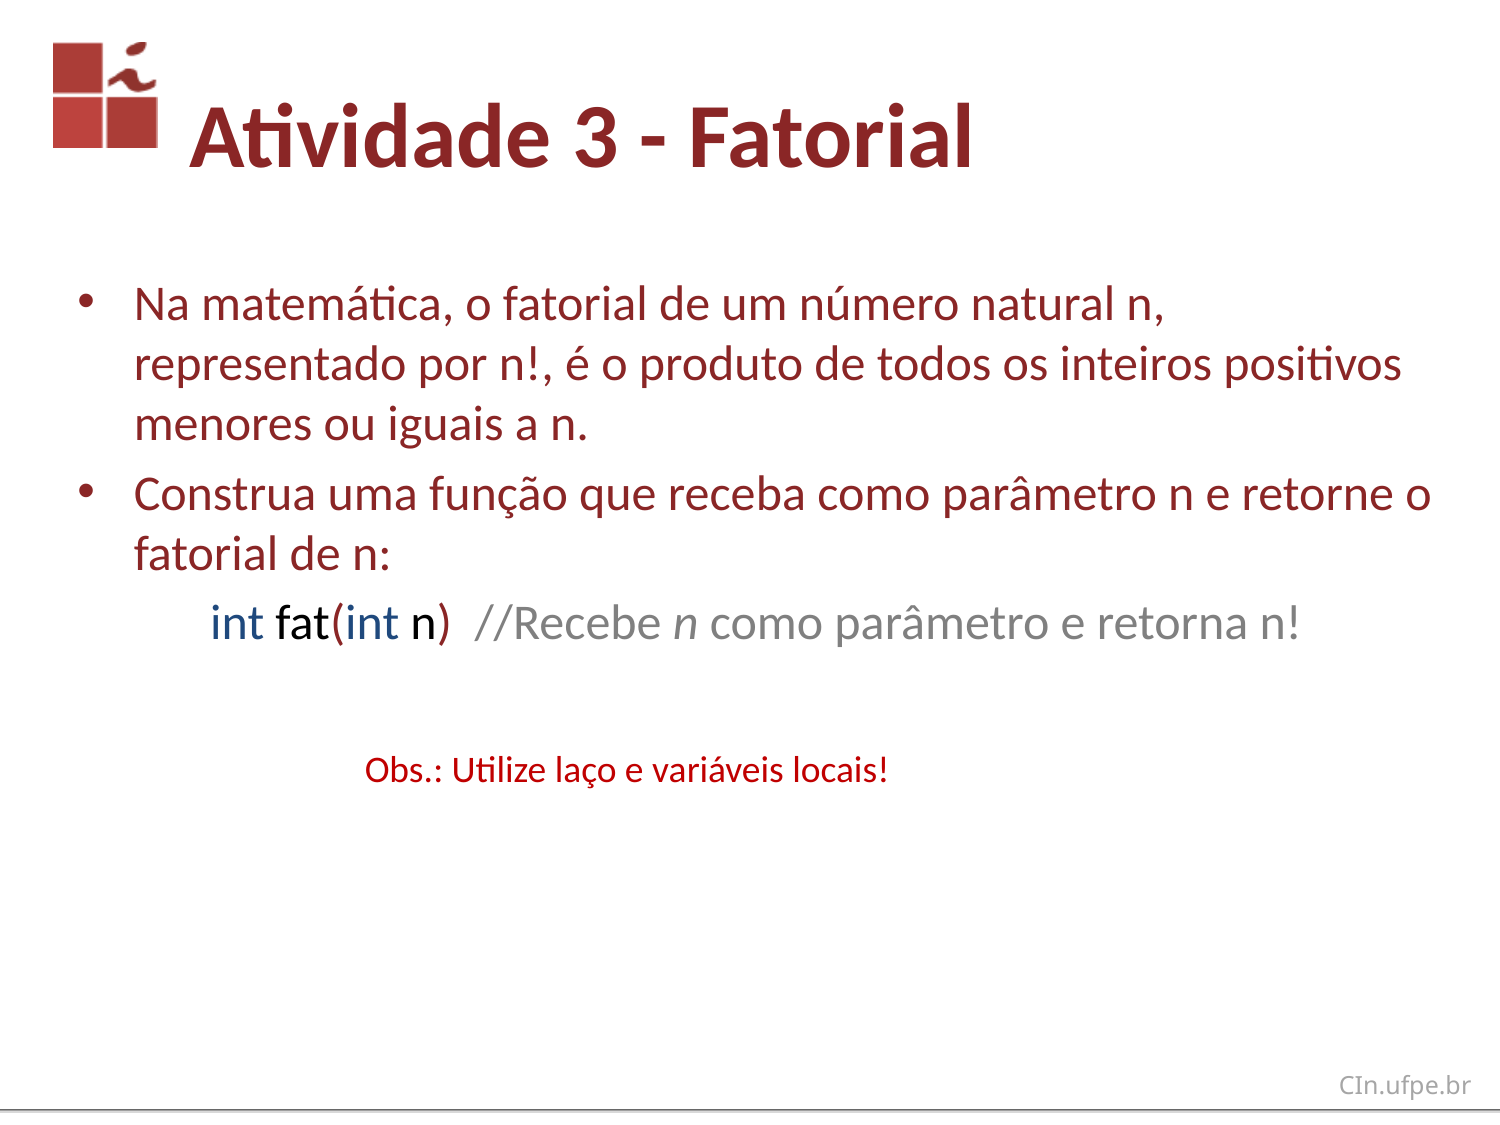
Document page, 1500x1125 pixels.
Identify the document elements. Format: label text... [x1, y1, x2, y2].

picture [53, 42, 158, 148]
title Atividade 3 - Fatorial [174, 37, 1450, 225]
text_box Obs.: Utilize laço e variáveis locais! [350, 737, 1000, 798]
picture [0, 1109, 1500, 1113]
list Na matemática, o fatorial de um número natural n, representado por n!, é o produto de todos os inteiros positivos menores ou iguais a n. Construa uma função que receba como parâmetro n e retorne o fatorial de n: int fat(int n) //Recebe n como parâmetro e retorna n! [62, 262, 1450, 1024]
